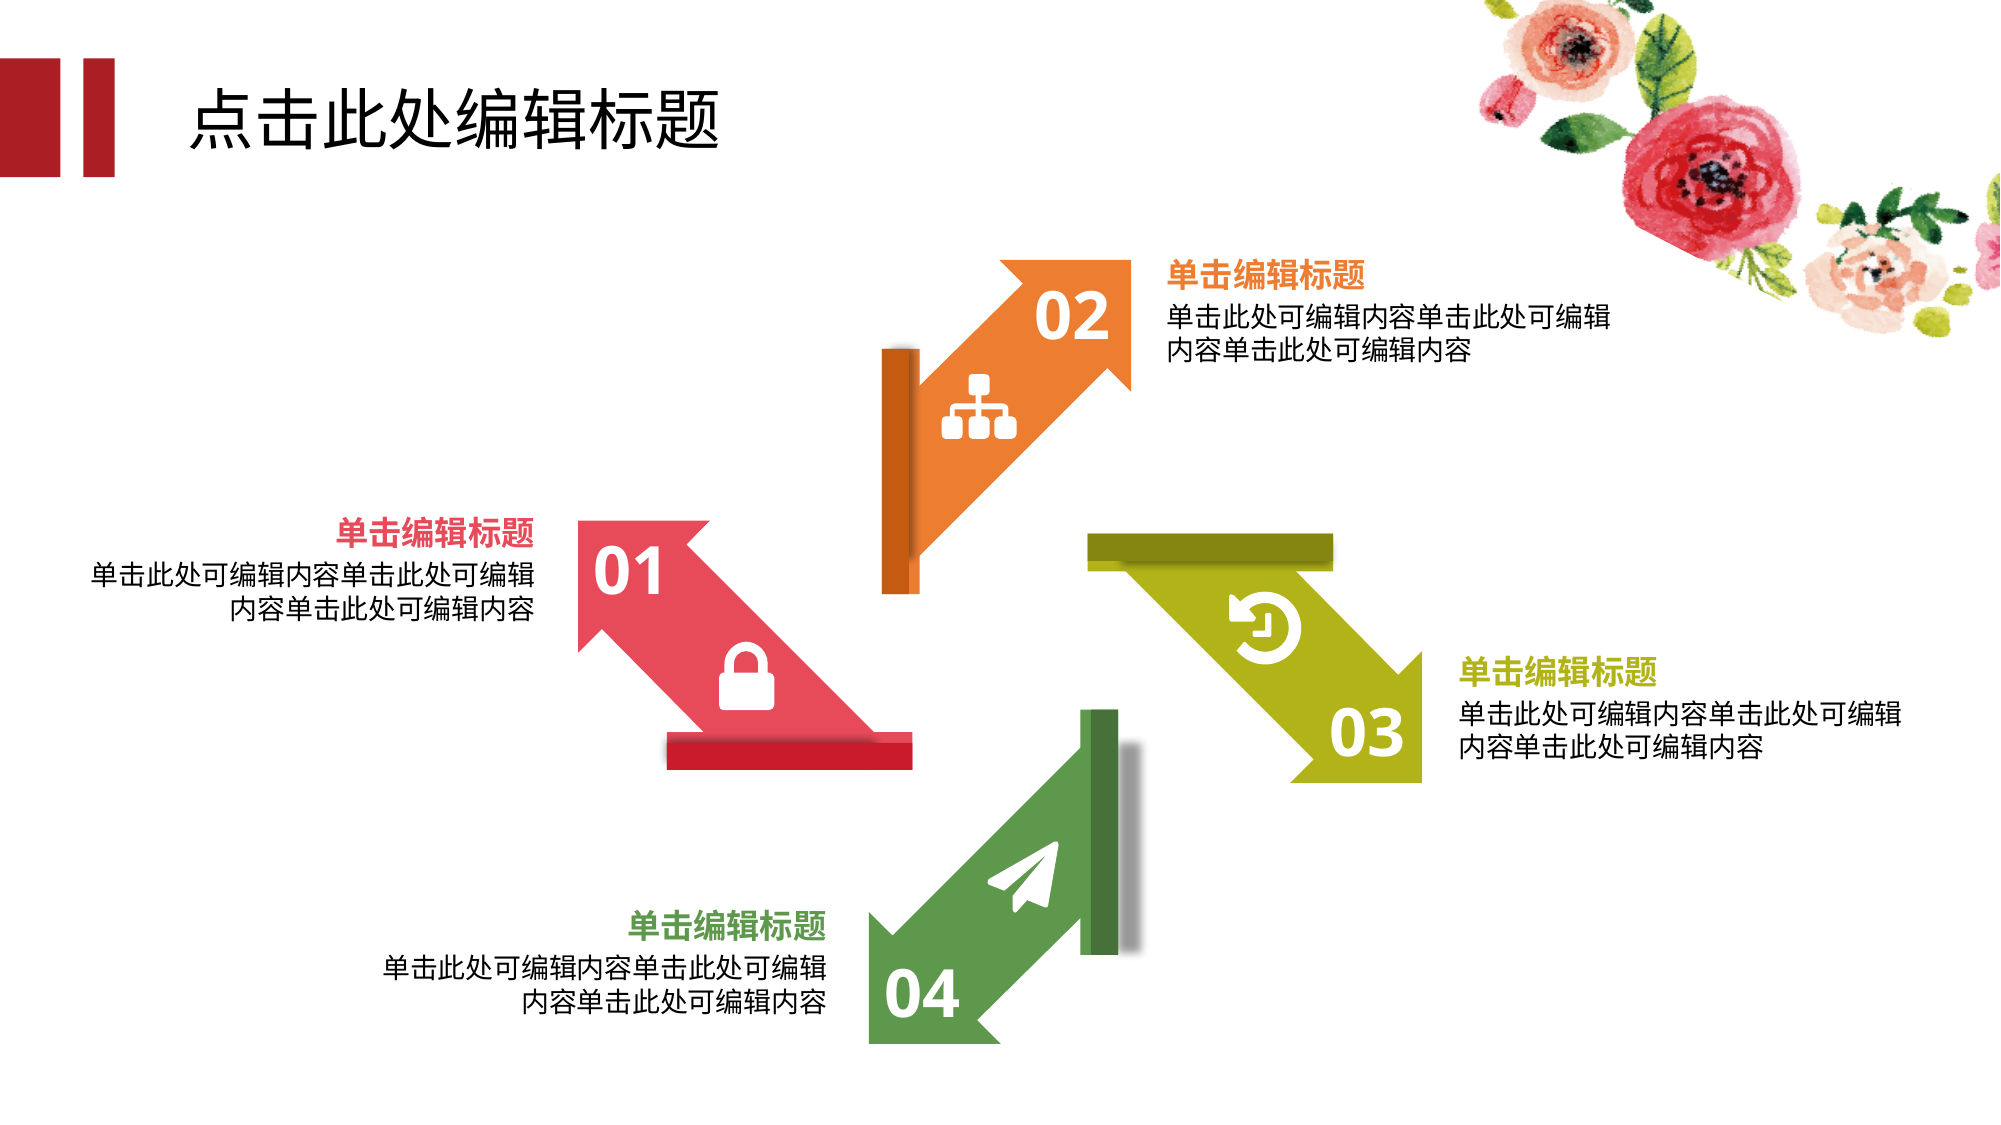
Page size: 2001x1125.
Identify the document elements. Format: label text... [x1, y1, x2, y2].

picture [1297, 0, 2000, 244]
text_box [0, 57, 61, 178]
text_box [1087, 466, 1425, 838]
text_box [82, 57, 116, 178]
text_box 单击编辑标题 单击此处可编辑内容单击此处可编辑内容单击此处可编辑内容 [363, 905, 814, 1018]
text_box 点击此处编辑标题 [172, 70, 875, 166]
text_box 单击编辑标题 单击此处可编辑内容单击此处可编辑内容单击此处可编辑内容 [72, 512, 535, 625]
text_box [574, 466, 913, 838]
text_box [814, 265, 1186, 595]
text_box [814, 709, 1186, 1039]
text_box 单击编辑标题 单击此处可编辑内容单击此处可编辑内容单击此处可编辑内容 [1458, 651, 1921, 764]
text_box 单击编辑标题 单击此处可编辑内容单击此处可编辑内容单击此处可编辑内容 [1166, 254, 1630, 367]
